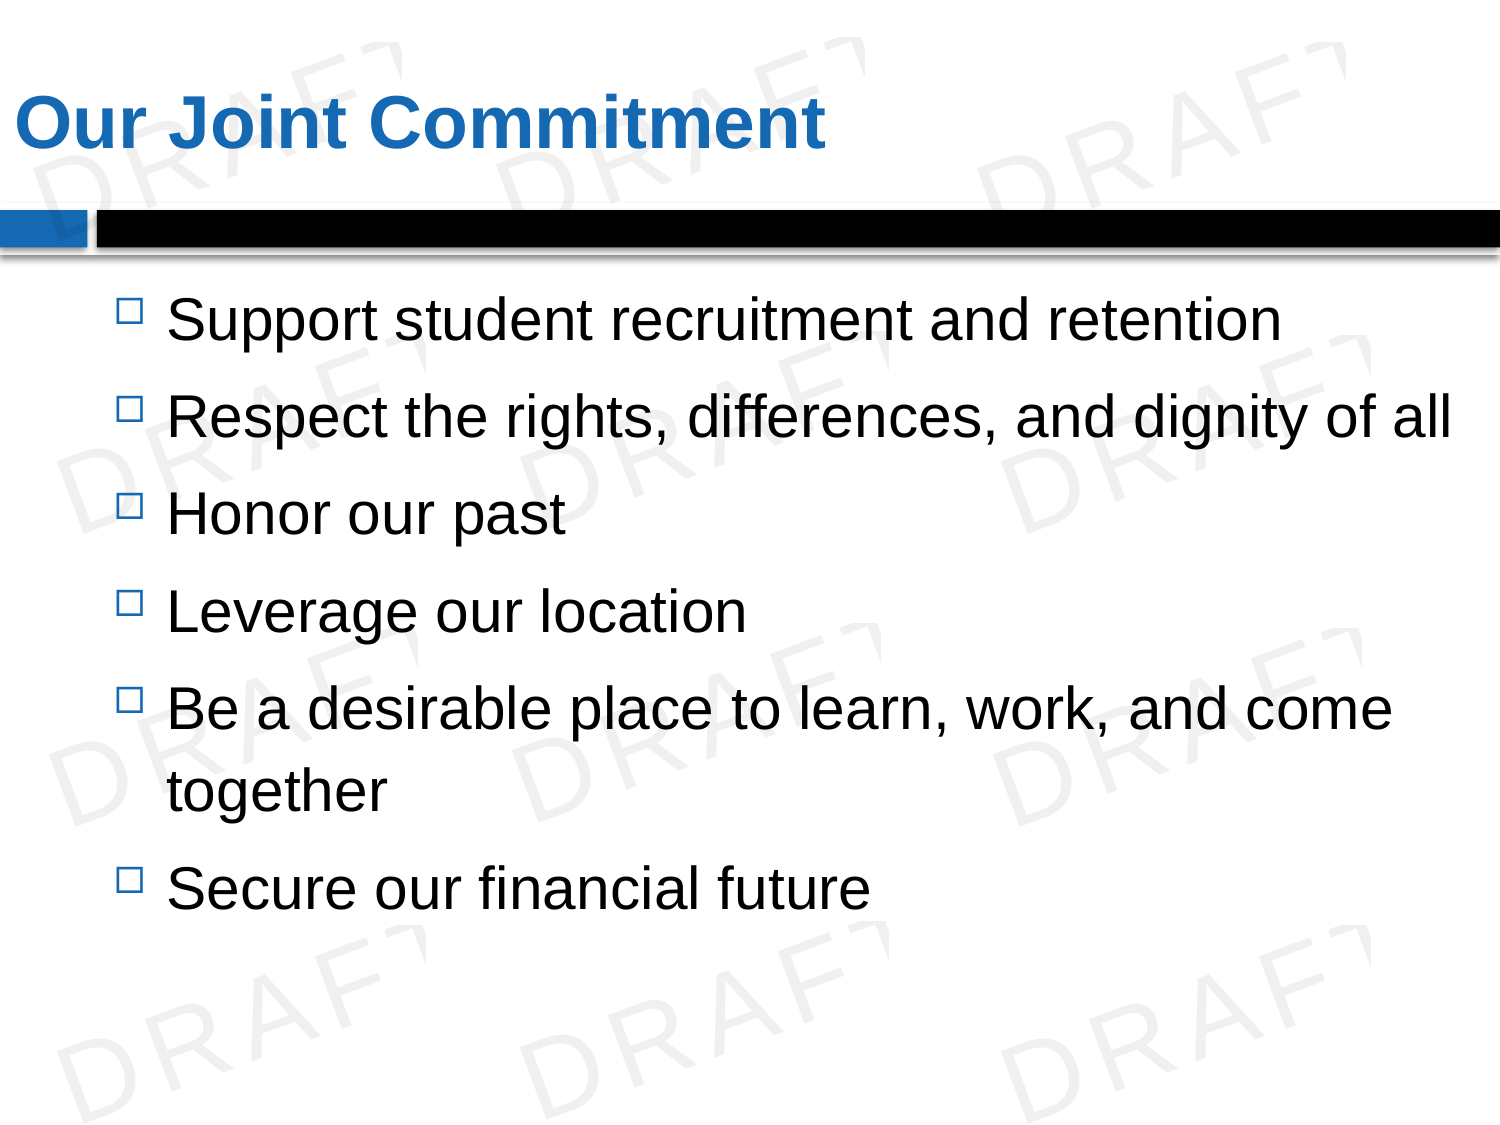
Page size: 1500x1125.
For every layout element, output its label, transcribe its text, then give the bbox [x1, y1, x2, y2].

title Our Joint Commitment [0, 37, 1438, 200]
list Support student recruitment and retention Respect the rights, differences, and dignity of all Honor our past Leverage our location Be a desirable place to learn, work, and come together Secure our financial future [98, 262, 1497, 1077]
